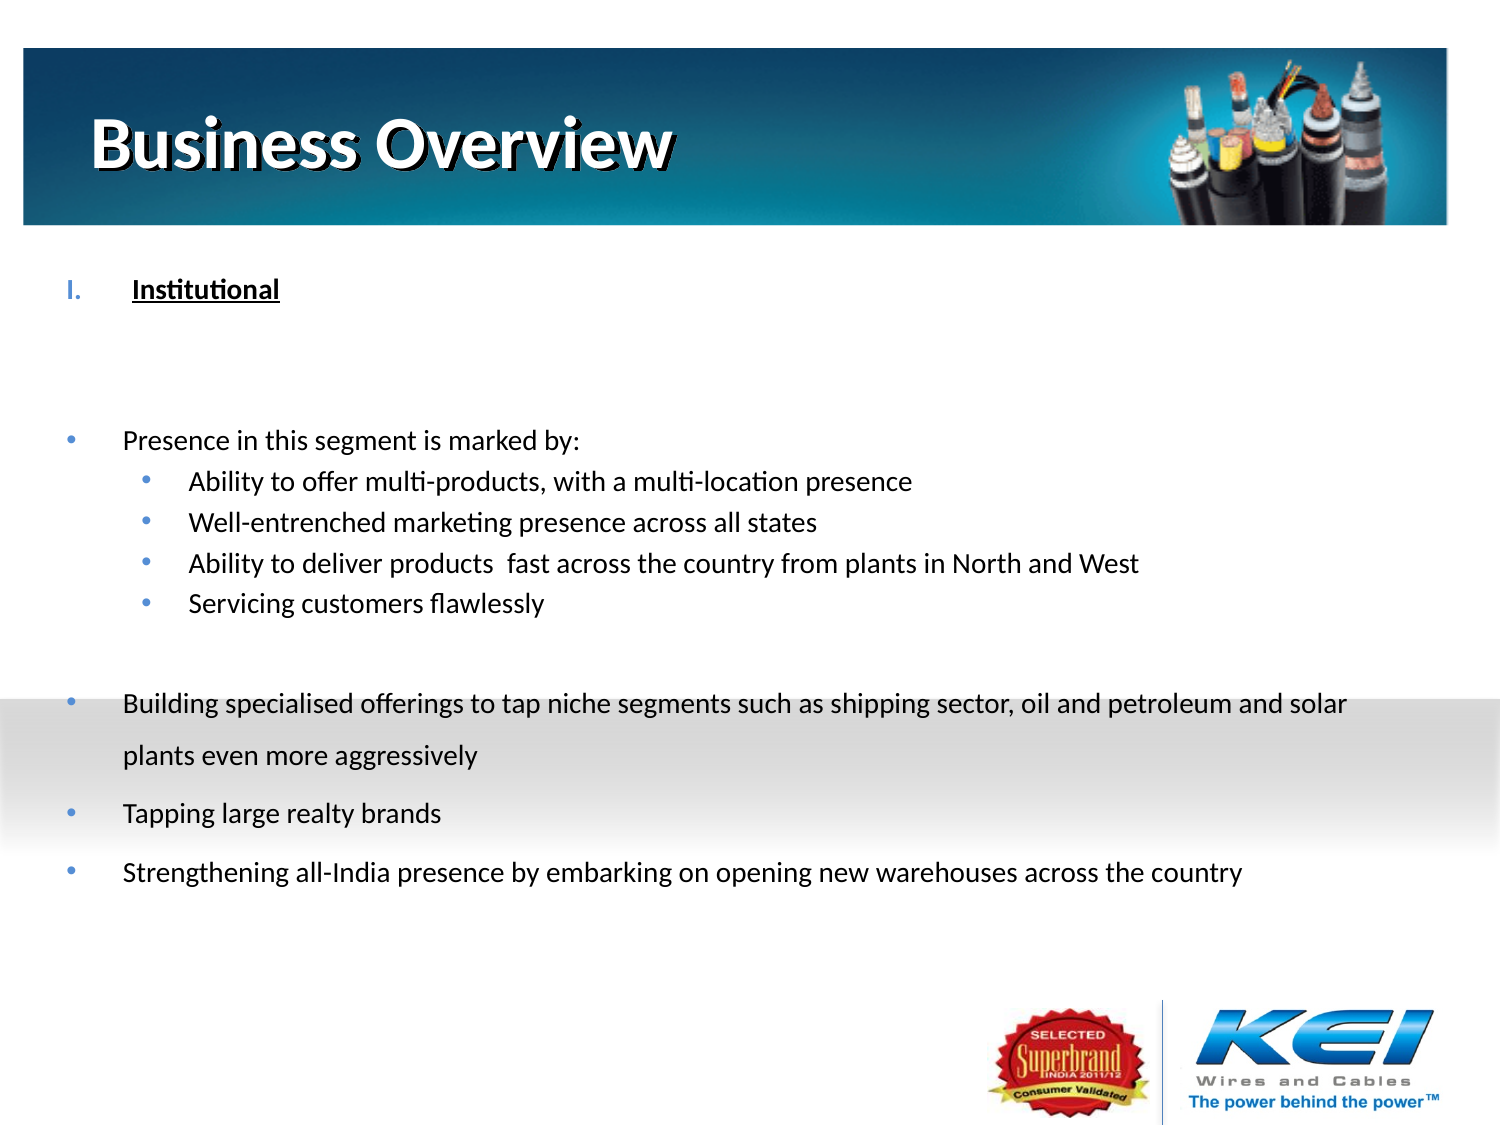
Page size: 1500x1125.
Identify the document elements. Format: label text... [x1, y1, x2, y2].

title Business Overview [74, 44, 1426, 233]
picture [1430, 48, 1449, 228]
picture [987, 1008, 1150, 1118]
picture [23, 48, 74, 228]
list Institutional Presence in this segment is marked by: Ability to offer multi-products, with a multi-location presence Well-entrenched marketing presence across all states Ability to deliver products fast across the country from plants in North and West Servicing customers flawlessly Building specialised offerings to tap niche segments such as shipping sector, oil and petroleum and solar plants even more aggressively Tapping large realty brands Strengthening all-India presence by embarking on opening new warehouses across the country [51, 262, 1402, 1005]
picture [1180, 1008, 1449, 1123]
